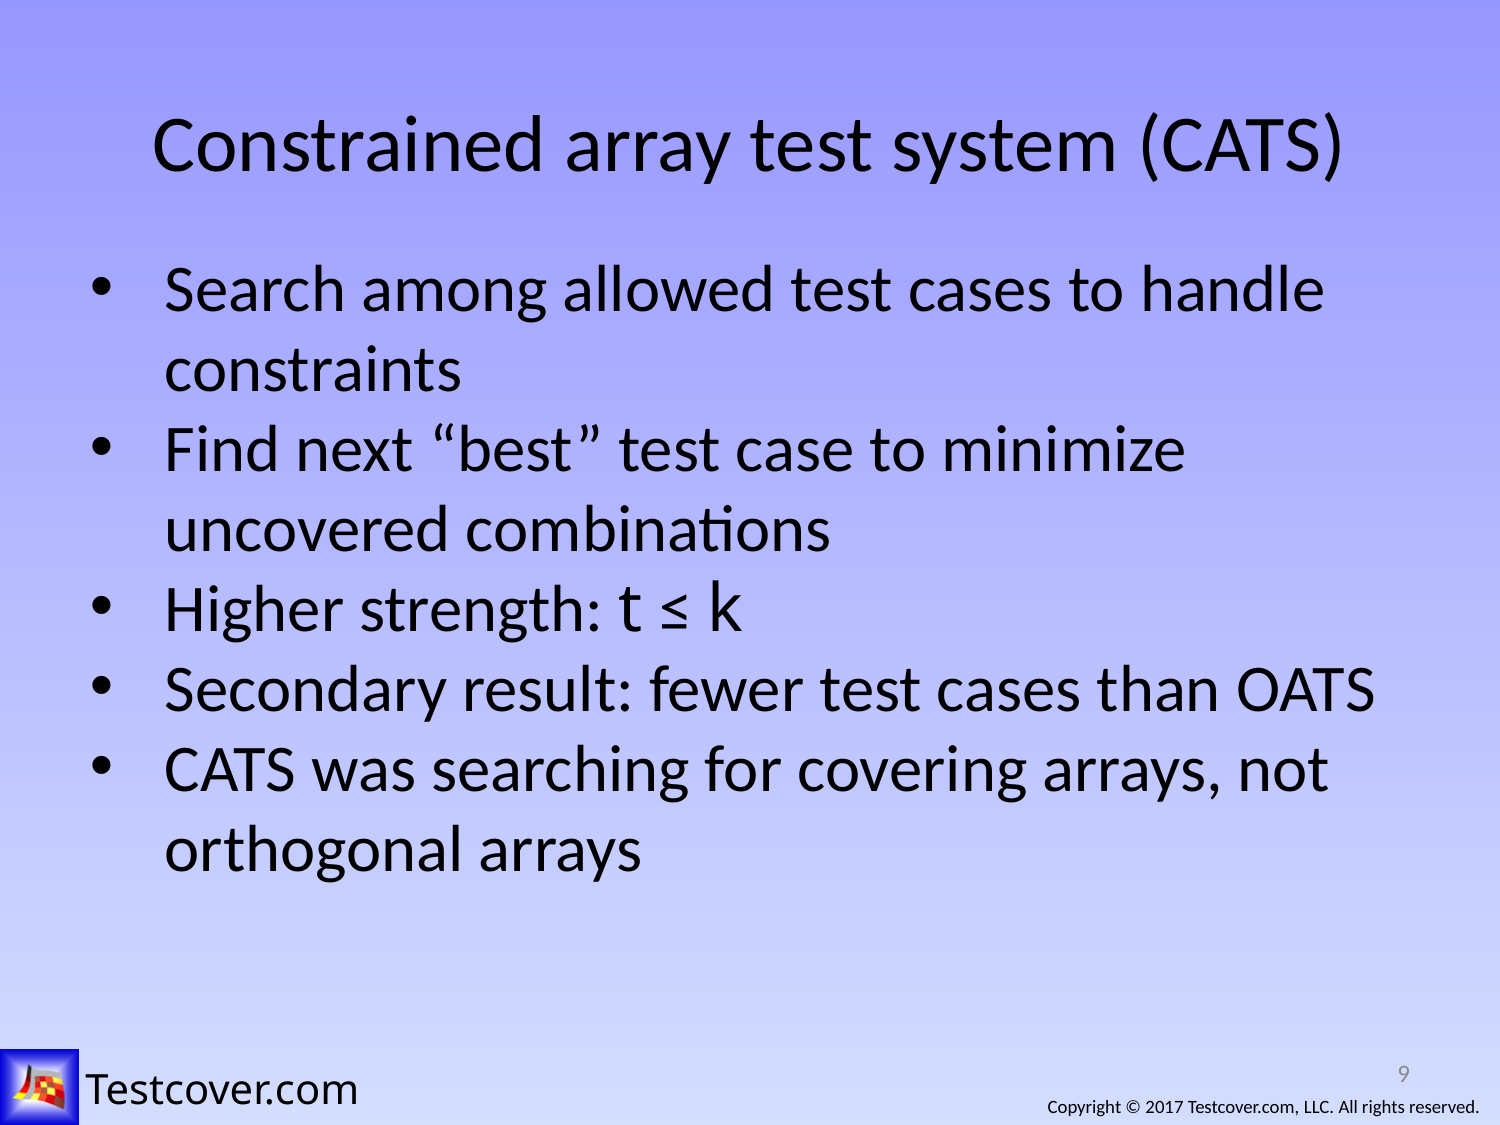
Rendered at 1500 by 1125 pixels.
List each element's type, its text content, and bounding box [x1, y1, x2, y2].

title Constrained array test system (CATS) [75, 45, 1425, 233]
slide_number 9 [1074, 1042, 1425, 1087]
text_box Search among allowed test cases to handle constraints Find next “best” test case to minimize uncovered combinations Higher strength: t ≤ k Secondary result: fewer test cases than OATS CATS was searching for covering arrays, not orthogonal arrays [74, 237, 1425, 892]
text_box Testcover.com [83, 1055, 375, 1121]
picture [0, 1049, 80, 1125]
text_box Copyright © 2017 Testcover.com, LLC. All rights reserved. [1032, 1087, 1495, 1125]
